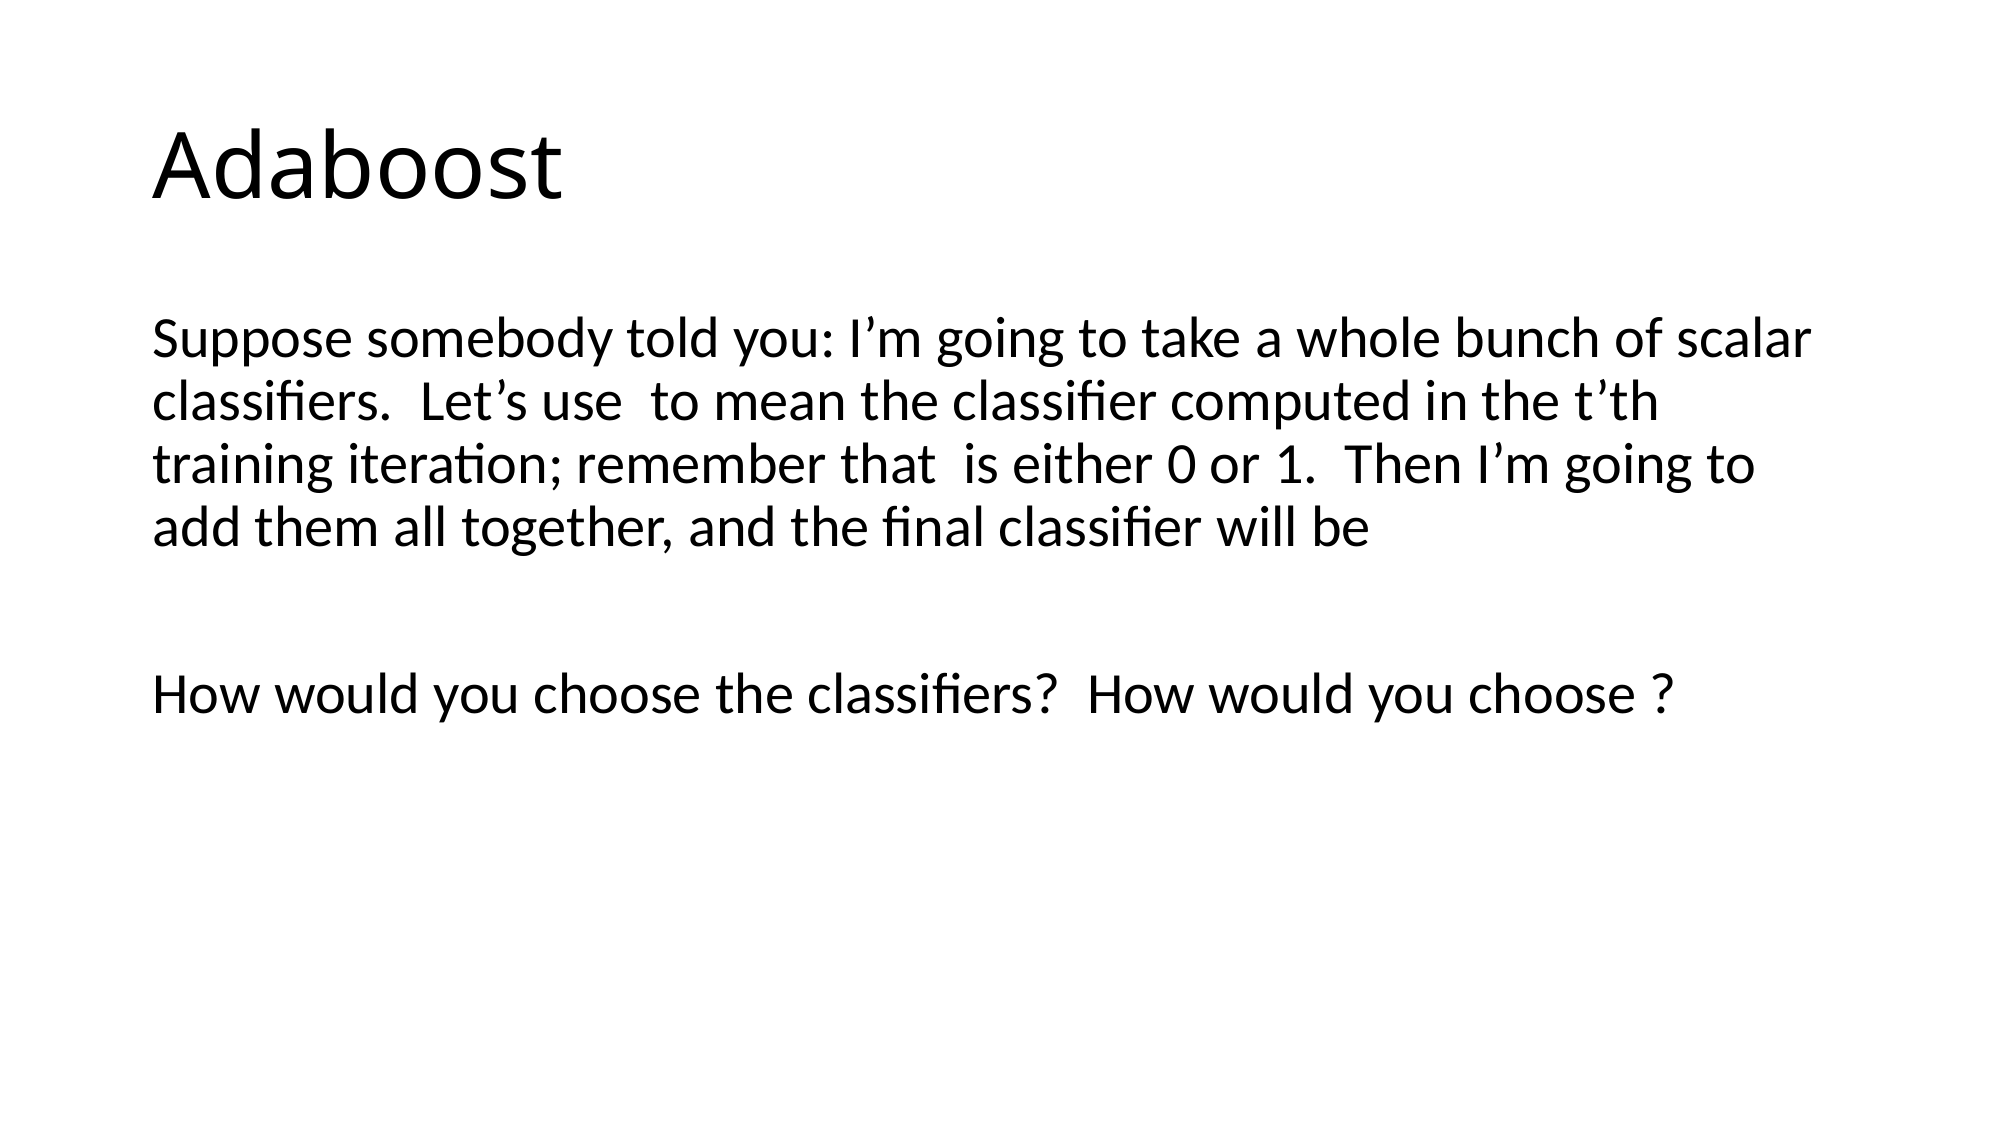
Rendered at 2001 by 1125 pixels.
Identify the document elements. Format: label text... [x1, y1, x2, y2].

title Adaboost [137, 59, 1863, 278]
